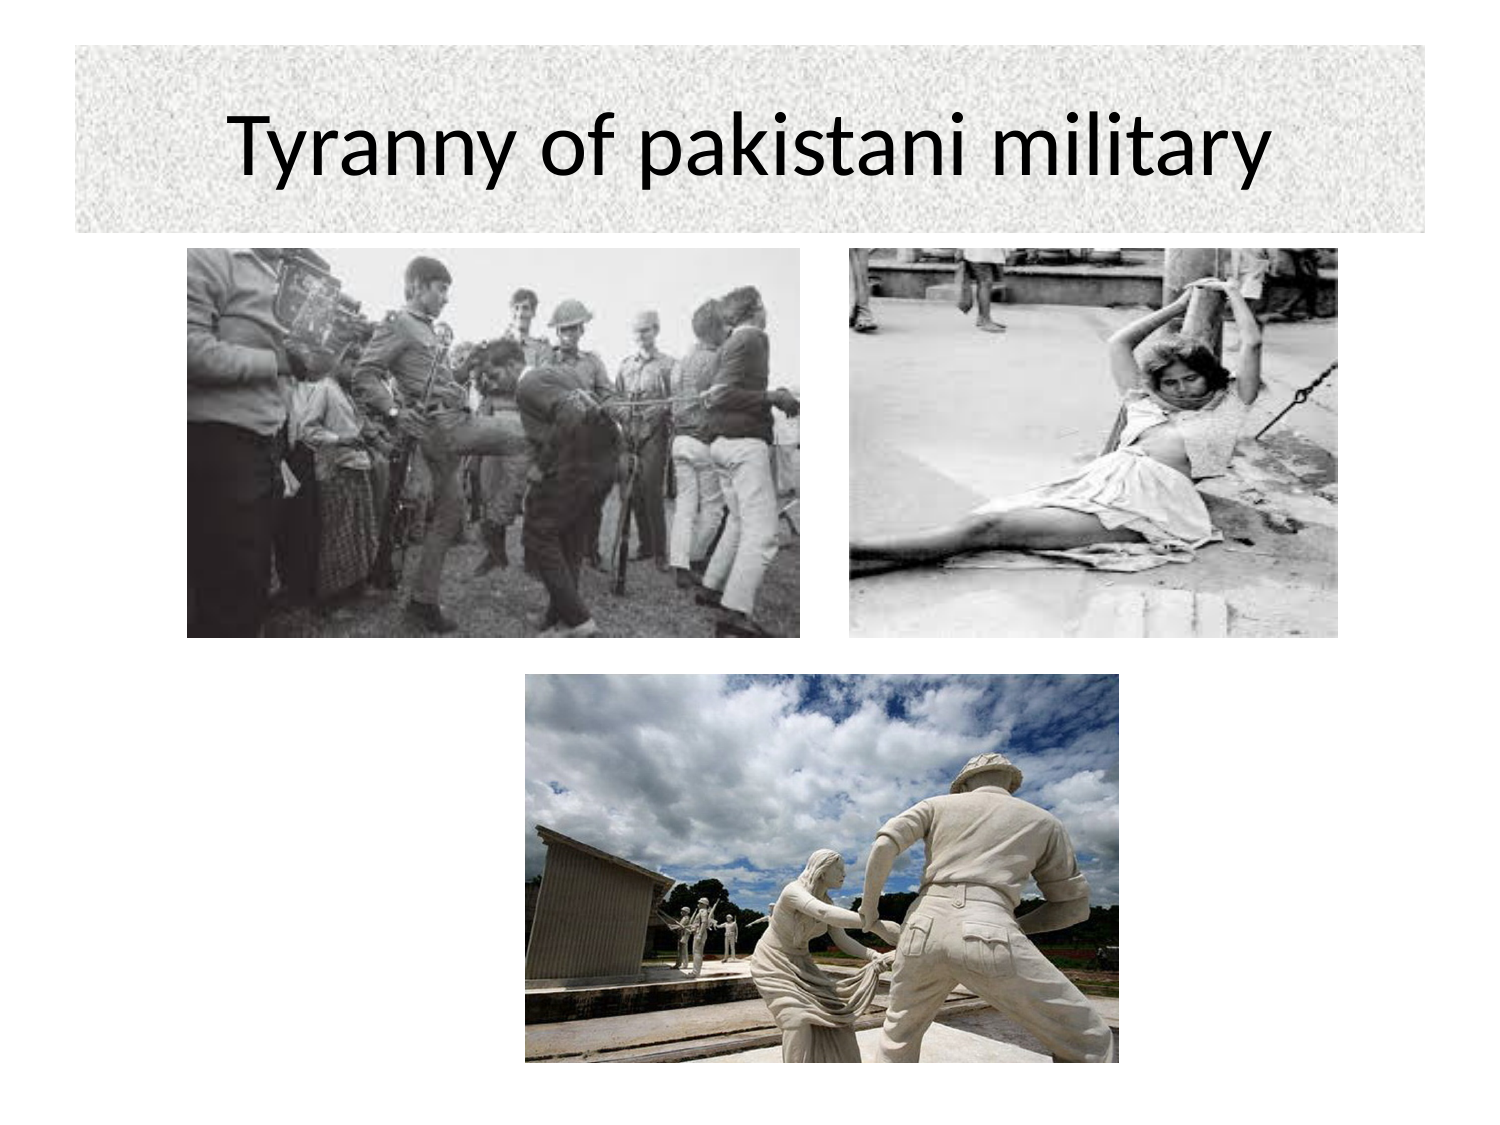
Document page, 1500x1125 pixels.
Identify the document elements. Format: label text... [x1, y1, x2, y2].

picture [849, 248, 1338, 638]
picture [524, 674, 1119, 1063]
picture [187, 248, 801, 638]
title Tyranny of pakistani military [75, 45, 1425, 233]
